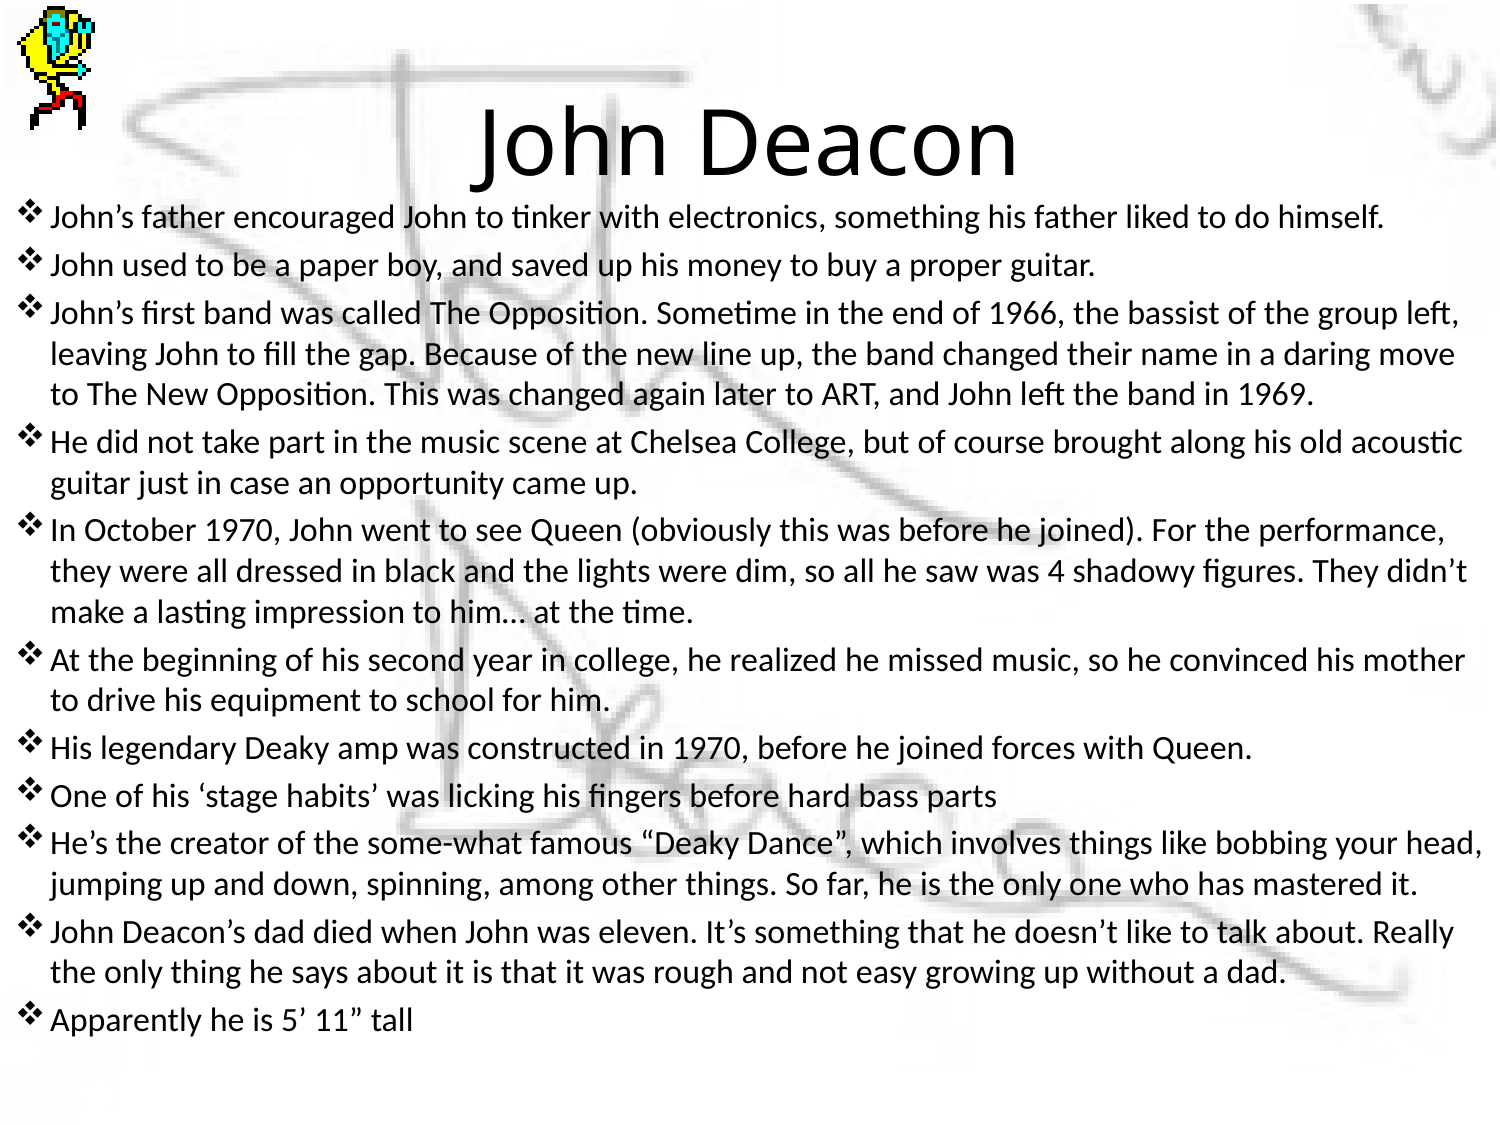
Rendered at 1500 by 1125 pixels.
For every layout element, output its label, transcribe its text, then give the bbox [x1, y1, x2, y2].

title John Deacon [75, 45, 1425, 187]
list John’s father encouraged John to tinker with electronics, something his father liked to do himself. John used to be a paper boy, and saved up his money to buy a proper guitar. John’s first band was called The Opposition. Sometime in the end of 1966, the bassist of the group left, leaving John to fill the gap. Because of the new line up, the band changed their name in a daring move to The New Opposition. This was changed again later to ART, and John left the band in 1969. He did not take part in the music scene at Chelsea College, but of course brought along his old acoustic guitar just in case an opportunity came up. In October 1970, John went to see Queen (obviously this was before he joined). For the performance, they were all dressed in black and the lights were dim, so all he saw was 4 shadowy figures. They didn’t make a lasting impression to him… at the time. At the beginning of his second year in college, he realized he missed music, so he convinced his mother to drive his equipment to school for him. His legendary Deaky amp was constructed in 1970, before he joined forces with Queen. One of his ‘stage habits’ was licking his fingers before hard bass parts He’s the creator of the some-what famous “Deaky Dance”, which involves things like bobbing your head, jumping up and down, spinning, among other things. So far, he is the only one who has mastered it. John Deacon’s dad died when John was eleven. It’s something that he doesn’t like to talk about. Really the only thing he says about it is that it was rough and not easy growing up without a dad. Apparently he is 5’ 11” tall [0, 187, 1500, 1125]
picture [0, 0, 113, 138]
